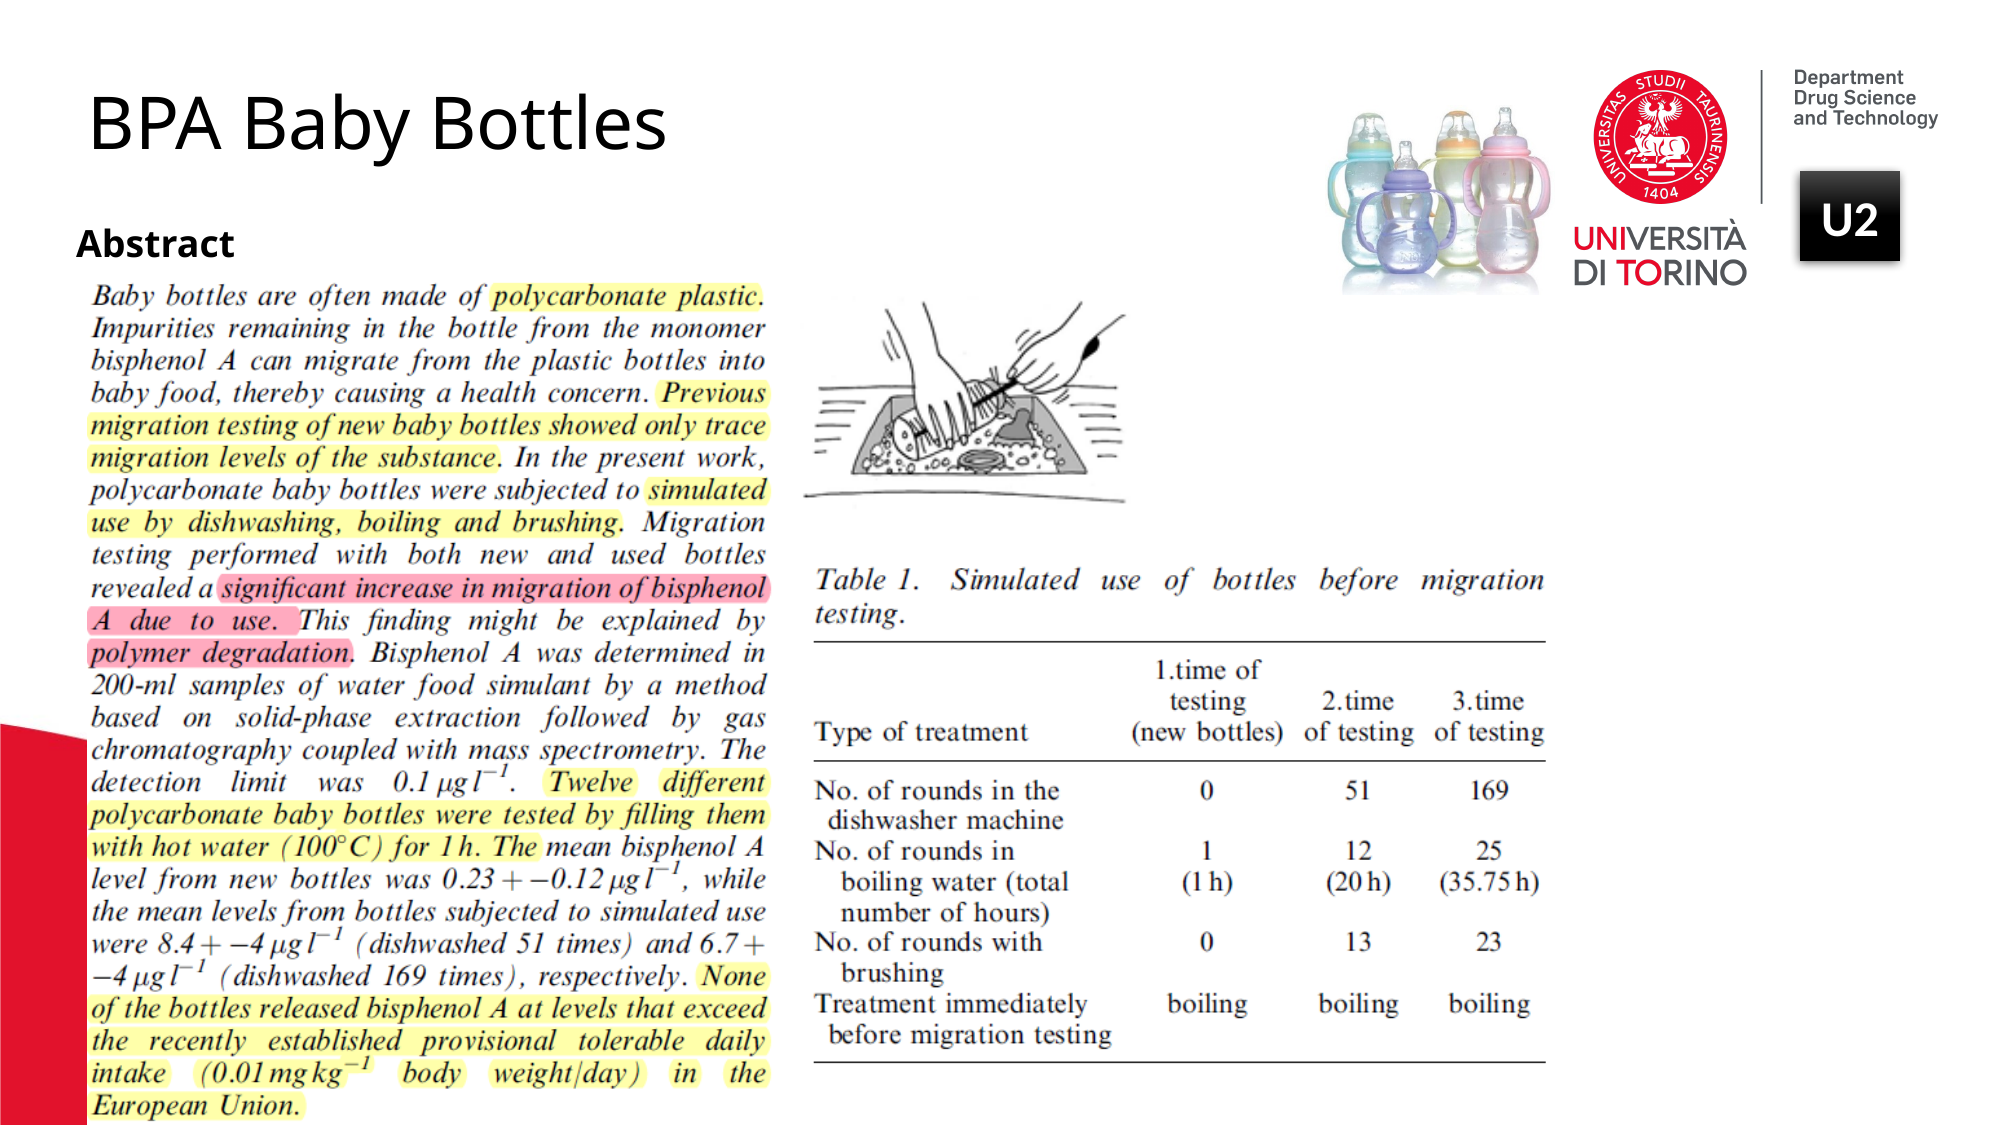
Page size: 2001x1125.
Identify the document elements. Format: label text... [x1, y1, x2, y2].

picture [0, 0, 2001, 1125]
text_box Abstract [61, 212, 250, 273]
text_box U2 [1800, 171, 1900, 261]
title BPA Baby Bottles [72, 13, 1673, 239]
